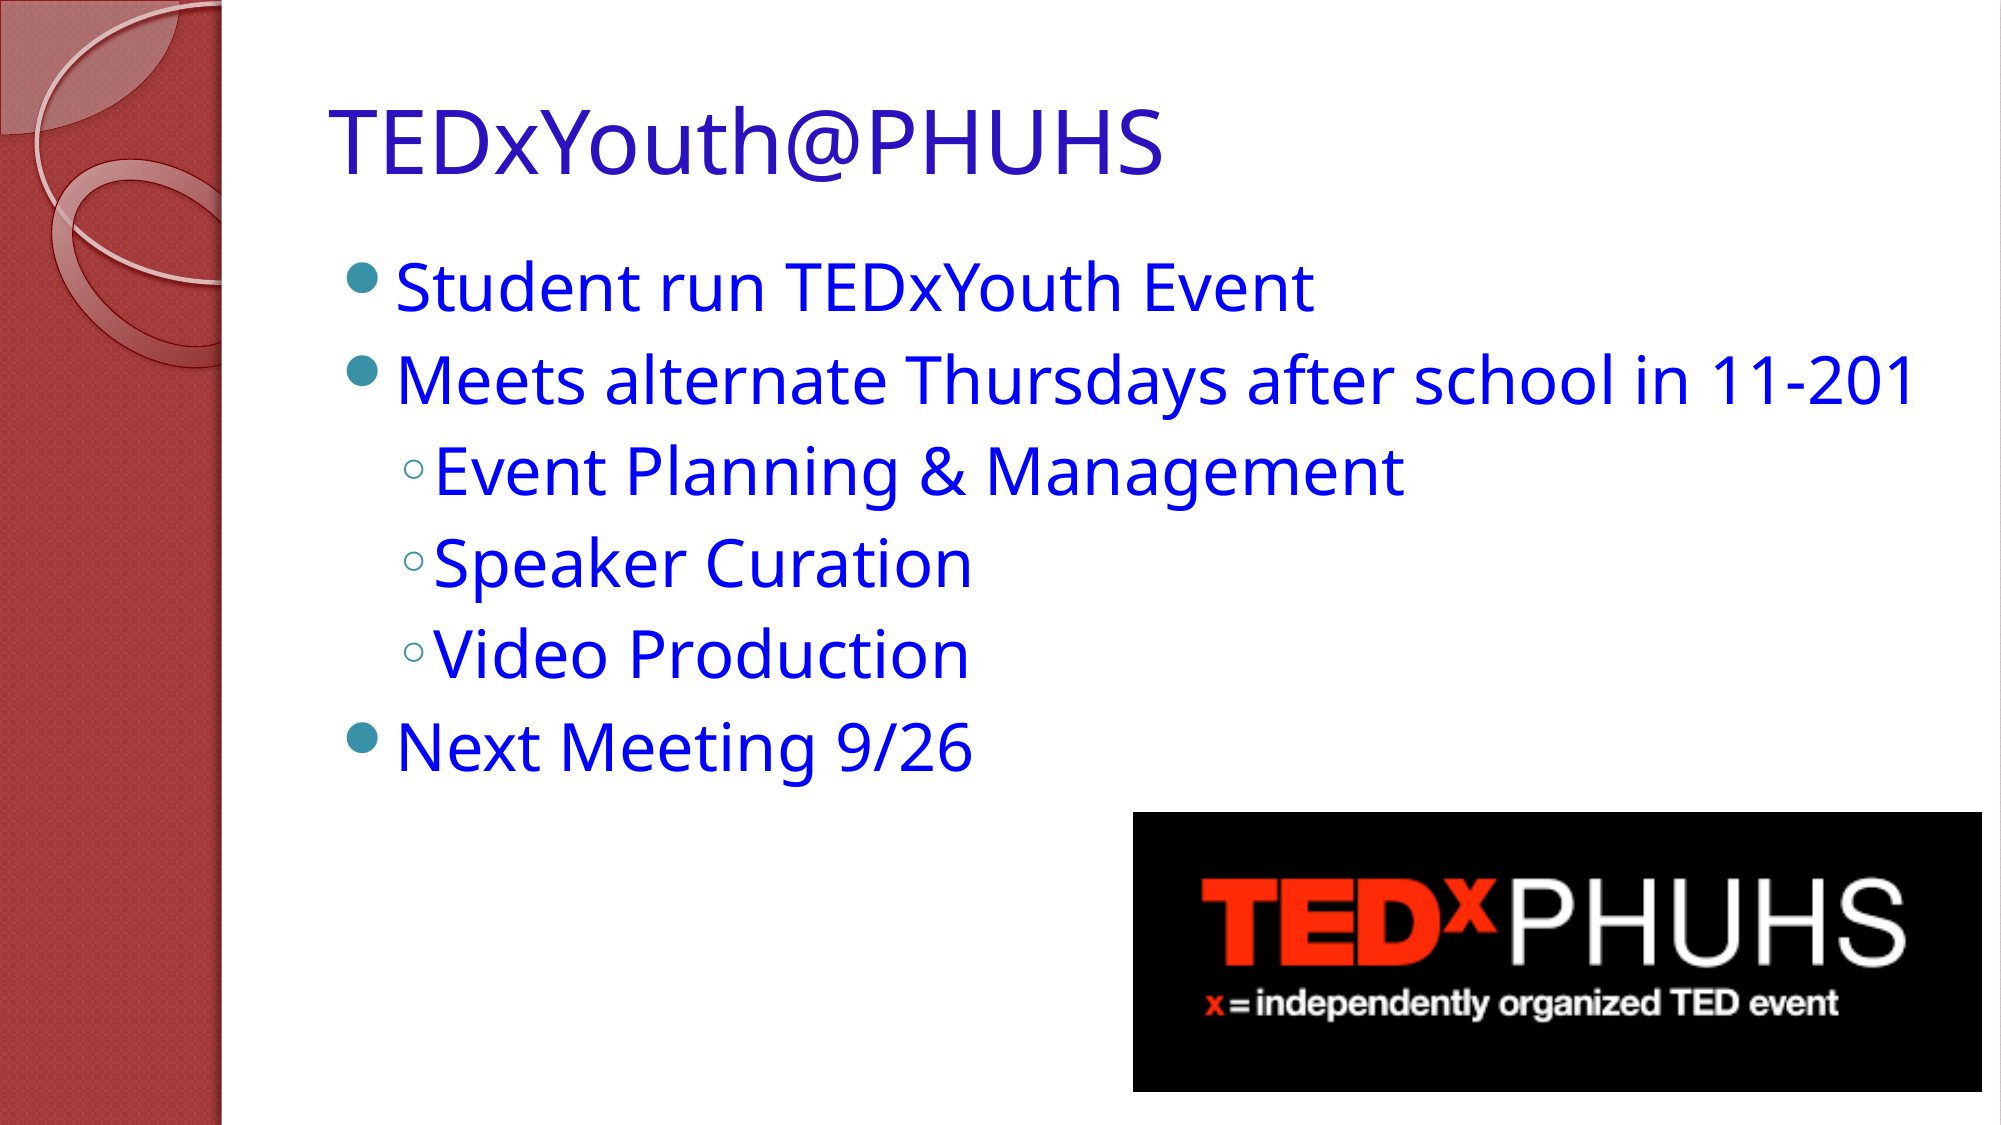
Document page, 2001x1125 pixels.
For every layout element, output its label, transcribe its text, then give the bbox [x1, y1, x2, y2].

list Student run TEDxYouth Event Meets alternate Thursdays after school in 11-201 Event Planning & Management Speaker Curation Video Production Next Meeting 9/26 [313, 237, 1954, 1025]
picture [1133, 812, 1982, 1092]
title TEDxYouth@PHUHS [313, 45, 1954, 233]
